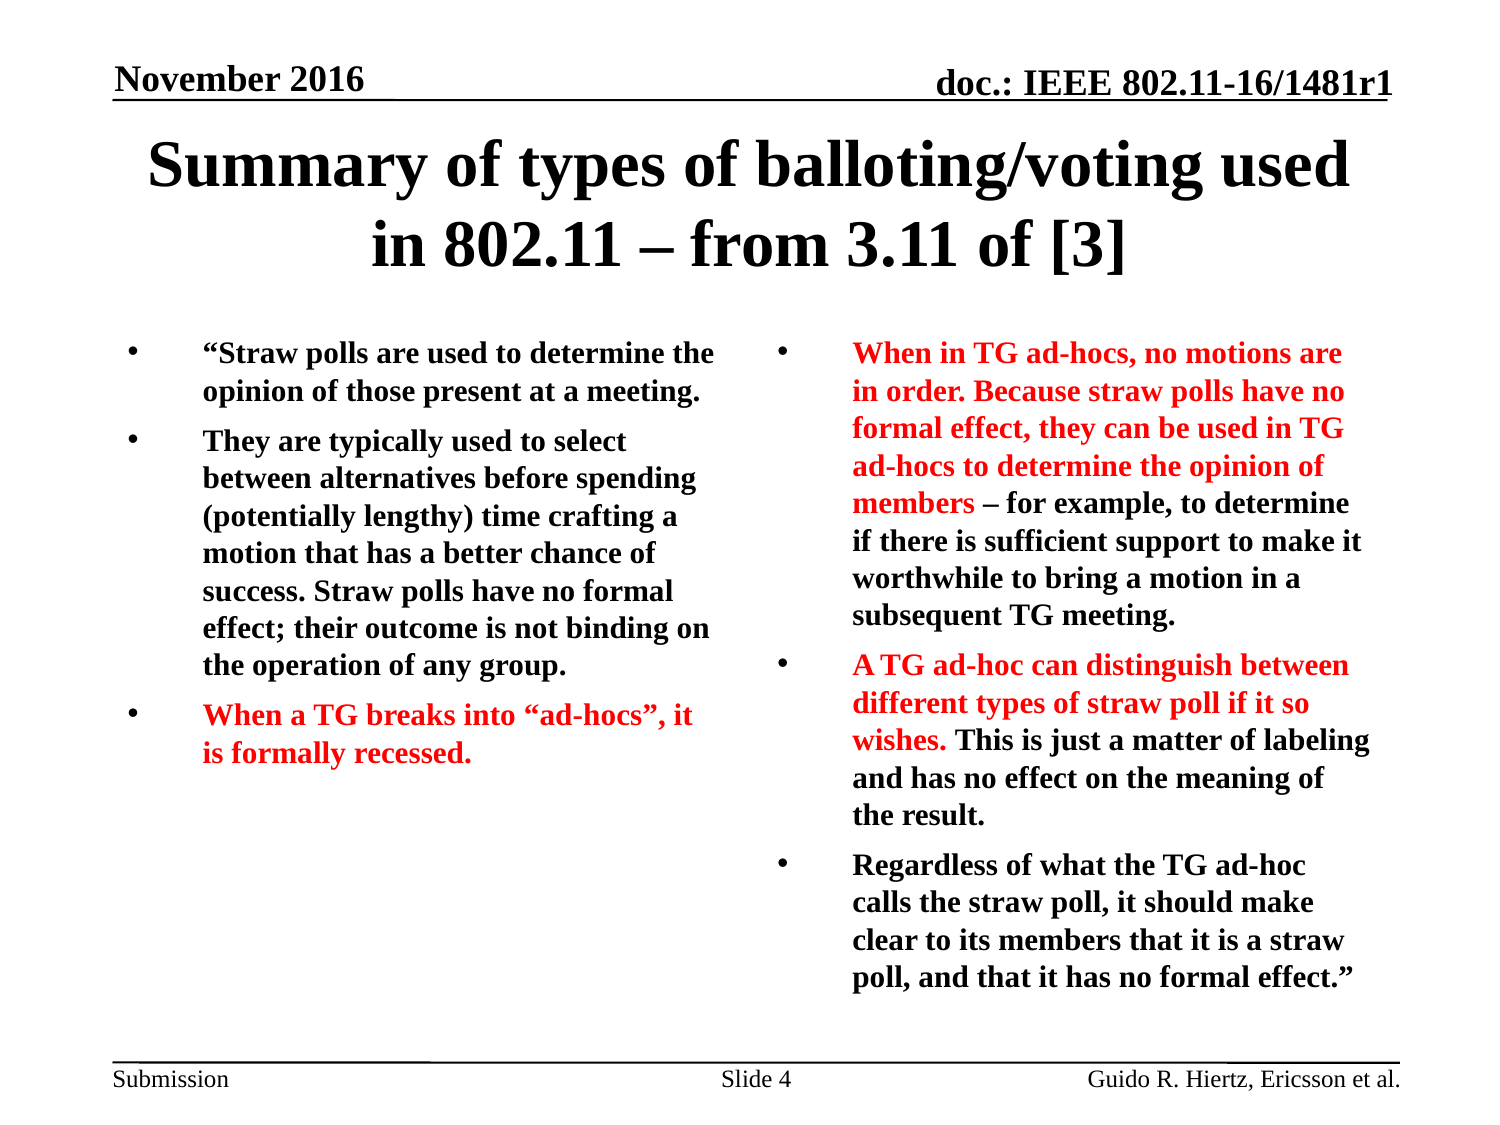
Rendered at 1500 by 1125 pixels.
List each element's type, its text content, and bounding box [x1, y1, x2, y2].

list When in TG ad-hocs, no motions are in order. Because straw polls have no formal effect, they can be used in TG ad-hocs to determine the opinion of members – for example, to determine if there is sufficient support to make it worthwhile to bring a motion in a subsequent TG meeting. A TG ad-hoc can distinguish between different types of straw poll if it so wishes. This is just a matter of labeling and has no effect on the meaning of the result. Regardless of what the TG ad-hoc calls the straw poll, it should make clear to its members that it is a straw poll, and that it has no formal effect.” [761, 324, 1388, 1000]
slide_number Slide 4 [712, 1061, 800, 1123]
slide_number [114, 54, 423, 100]
list “Straw polls are used to determine the opinion of those present at a meeting. They are typically used to select between alternatives before spending (potentially lengthy) time crafting a motion that has a better chance of success. Straw polls have no formal effect; their outcome is not binding on the operation of any group. When a TG breaks into “ad-hocs”, it is formally recessed. [112, 324, 738, 1000]
footer Guido R. Hiertz, Ericsson et al. [878, 1061, 1402, 1093]
title Summary of types of balloting/voting used in 802.11 – from 3.11 of [3] [112, 112, 1388, 288]
